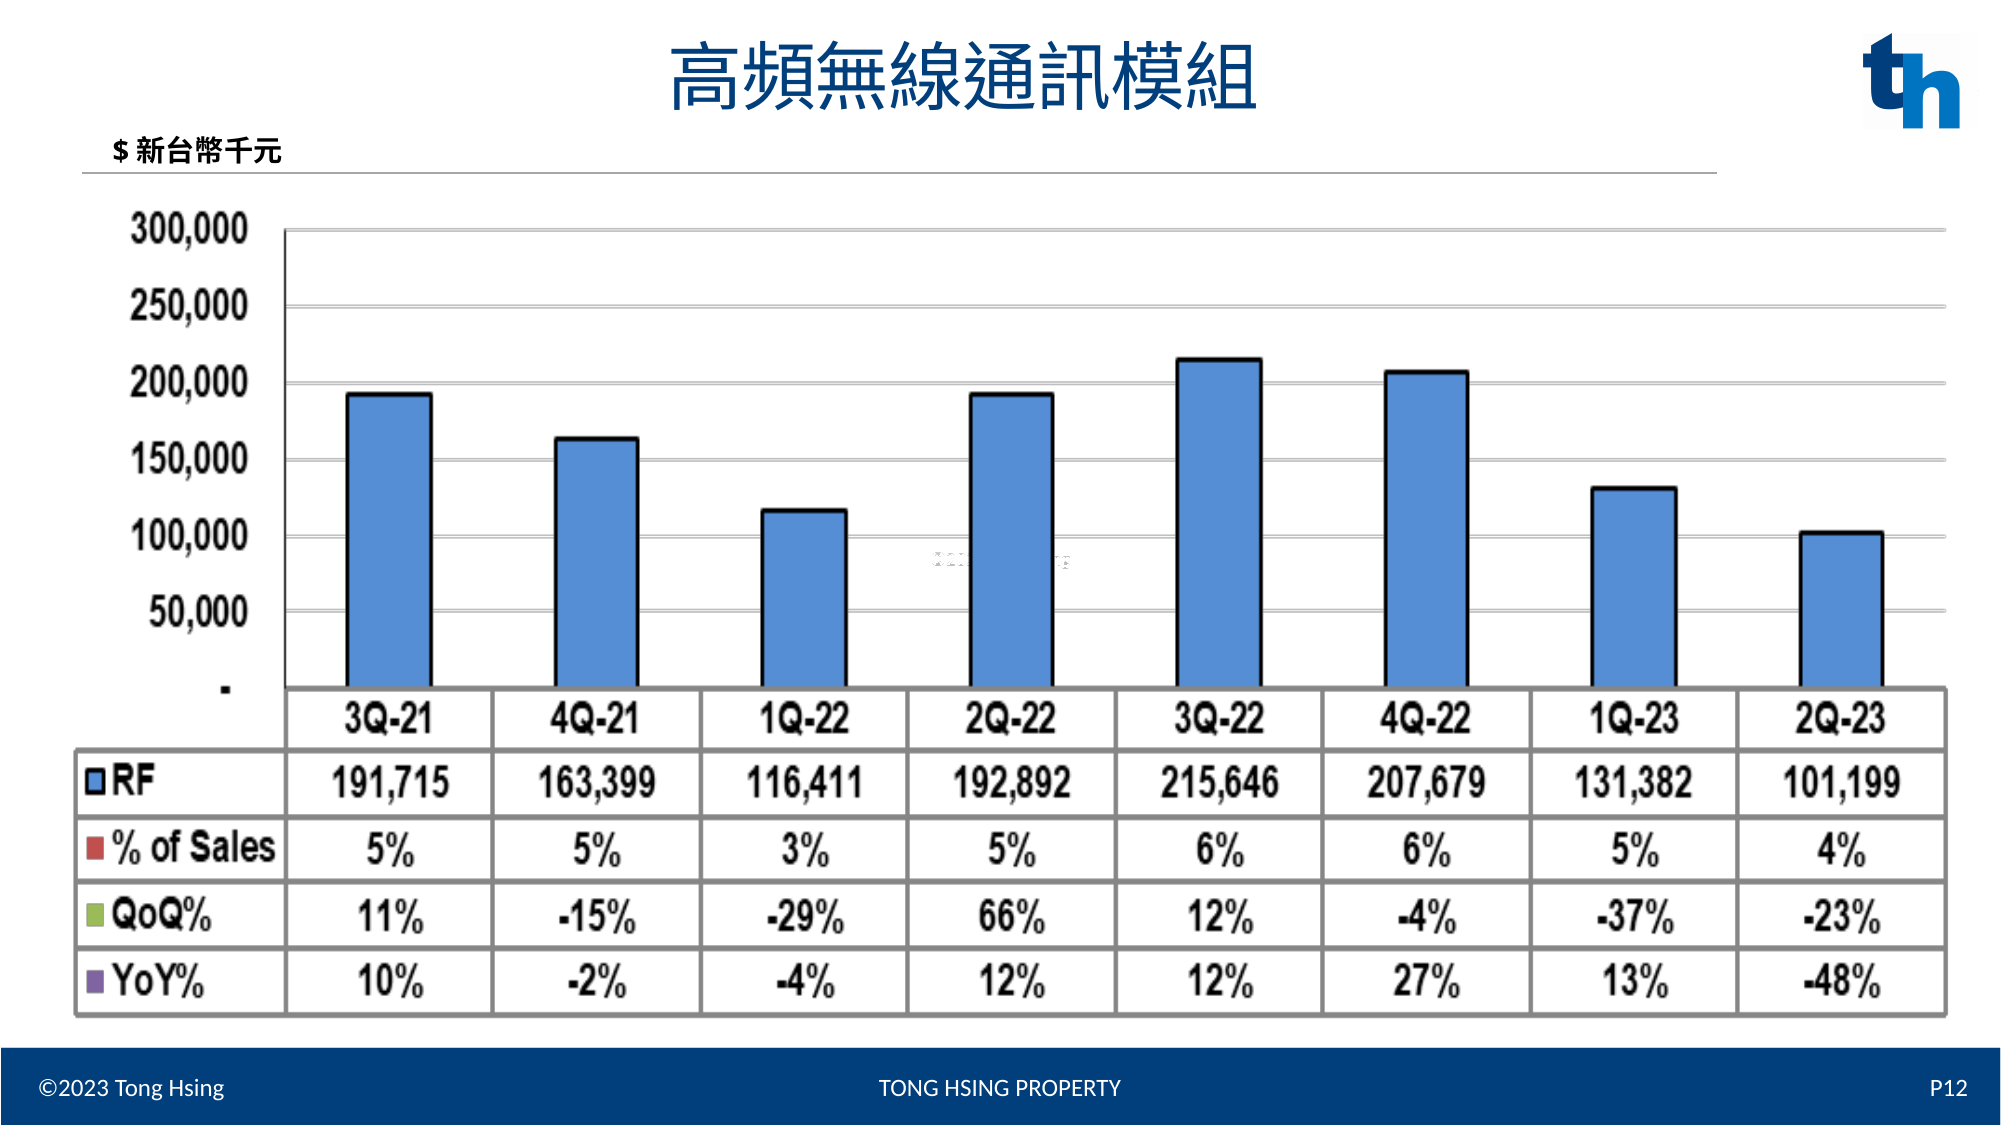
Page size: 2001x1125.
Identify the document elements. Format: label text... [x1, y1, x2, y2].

text_box P12 [1767, 1063, 1984, 1124]
picture [10, 175, 1990, 1044]
text_box TONG HSING PROPERTY [604, 1063, 1396, 1124]
picture [1863, 33, 1979, 129]
text_box 高頻無線通訊模組 [147, 21, 1780, 127]
text_box $新台幣千元 [97, 125, 316, 172]
text_box ©2023 Tong Hsing [22, 1063, 429, 1124]
